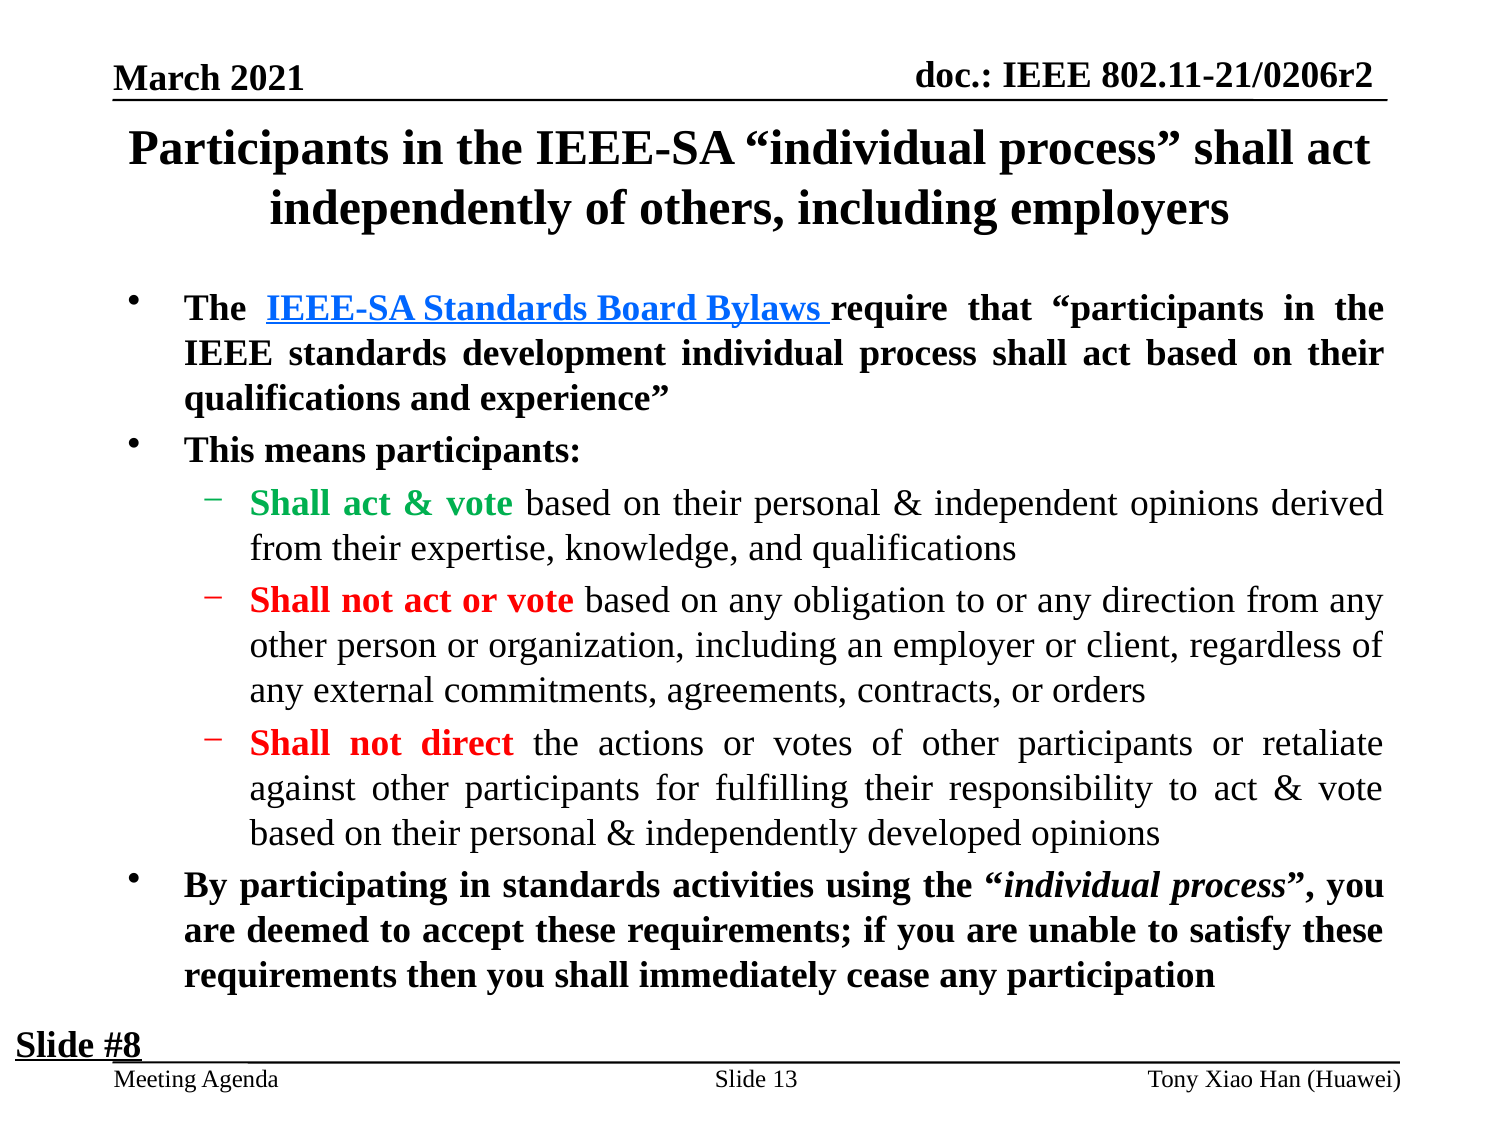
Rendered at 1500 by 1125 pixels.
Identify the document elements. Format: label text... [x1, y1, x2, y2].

slide_number Slide 13 [712, 1061, 800, 1093]
list The IEEE-SA Standards Board Bylaws require that “participants in the IEEE standards development individual process shall act based on their qualifications and experience” This means participants: Shall act & vote based on their personal & independent opinions derived from their expertise, knowledge, and qualifications Shall not act or vote based on any obligation to or any direction from any other person or organization, including an employer or client, regardless of any external commitments, agreements, contracts, or orders Shall not direct the actions or votes of other participants or retaliate against other participants for fulfilling their responsibility to act & vote based on their personal & independently developed opinions By participating in standards activities using the “individual process”, you are deemed to accept these requirements; if you are unable to satisfy these requirements then you shall immediately cease any participation [112, 275, 1400, 1038]
footer Tony Xiao Han (Huawei) [987, 1061, 1402, 1093]
text_box Slide #8 [0, 1012, 157, 1073]
text_box Participants in the IEEE-SA “individual process” shall act independently of others, including employers [112, 87, 1388, 263]
